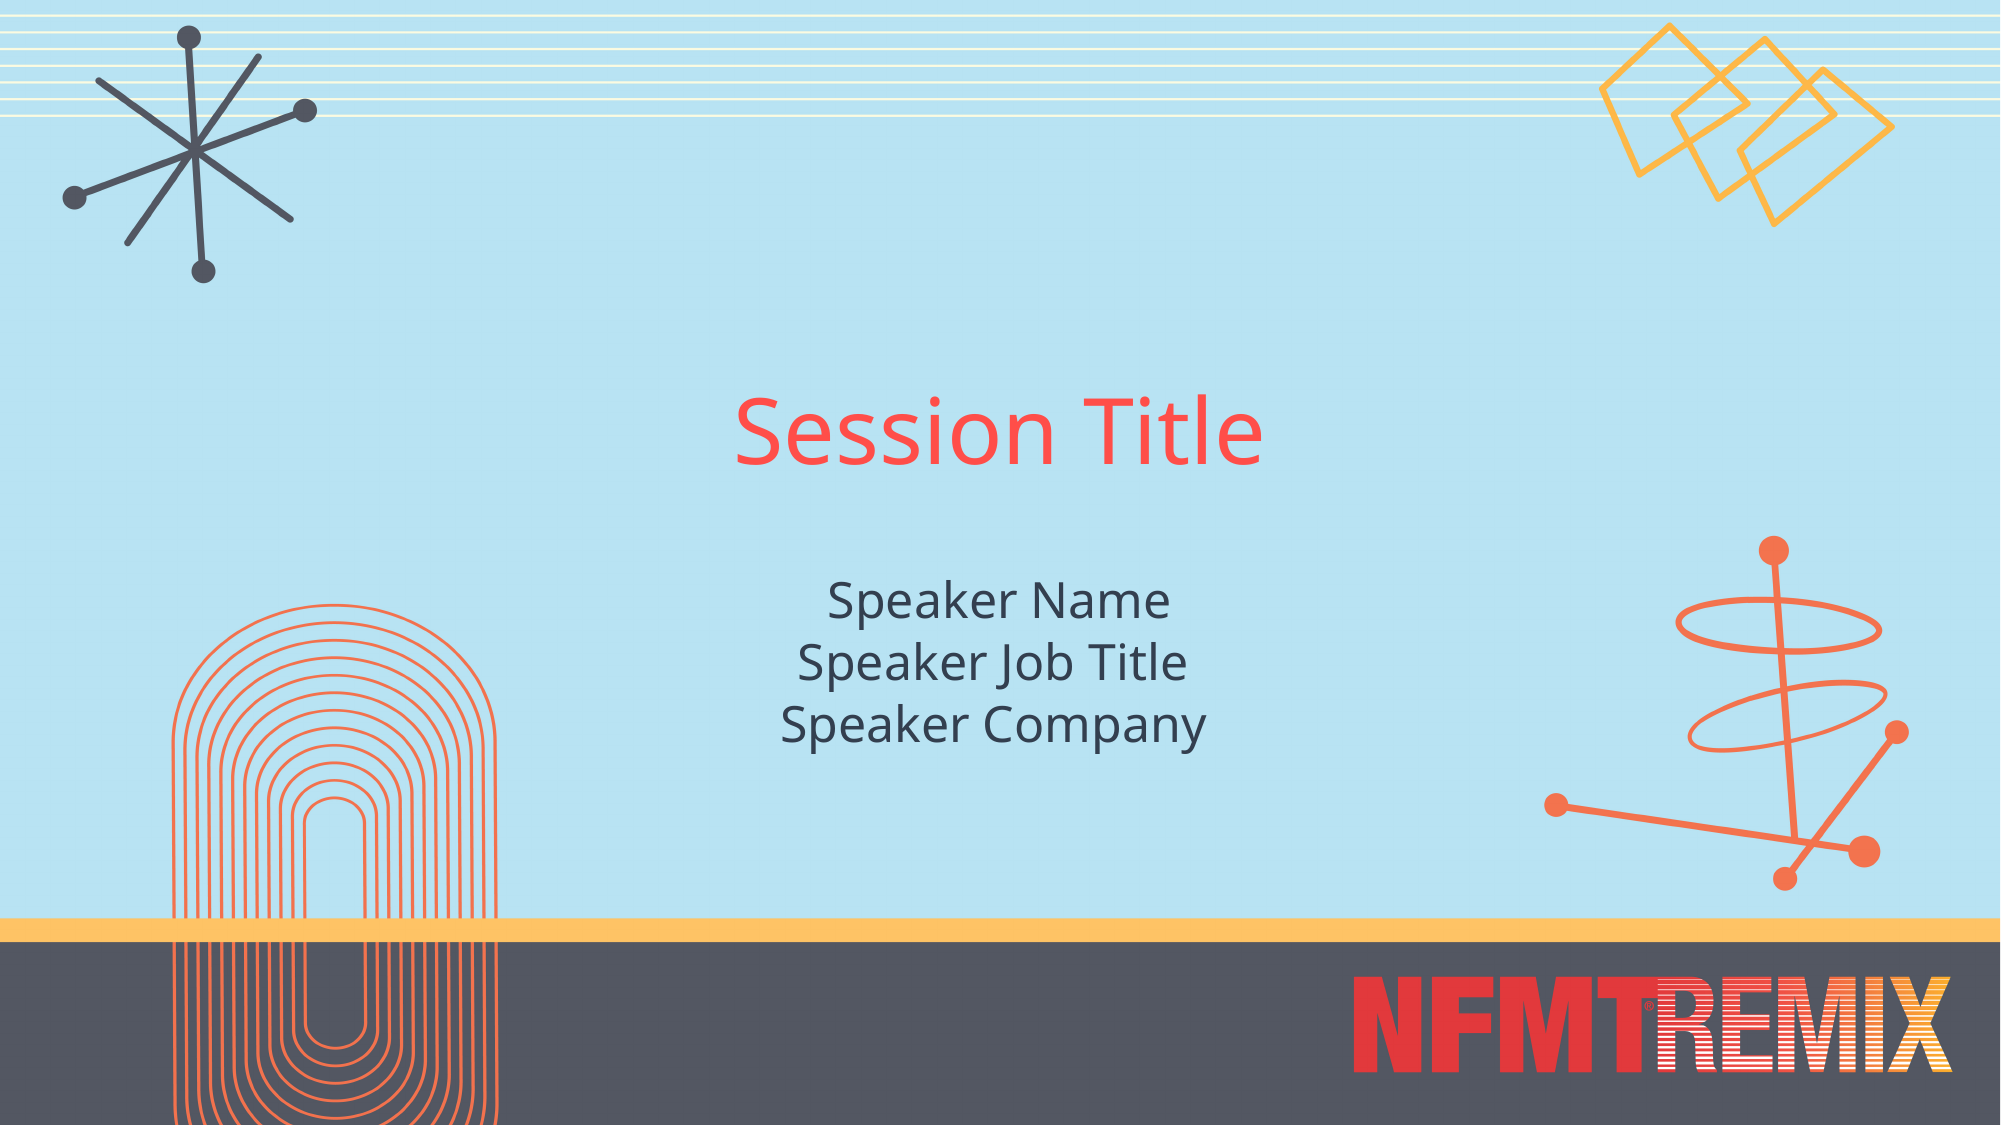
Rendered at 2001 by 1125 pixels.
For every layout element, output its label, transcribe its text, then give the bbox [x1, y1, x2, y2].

text_box Speaker Name Speaker Job Title Speaker Company [476, 566, 1524, 753]
picture [0, 0, 2001, 1125]
text_box Session Title [101, 373, 1898, 484]
